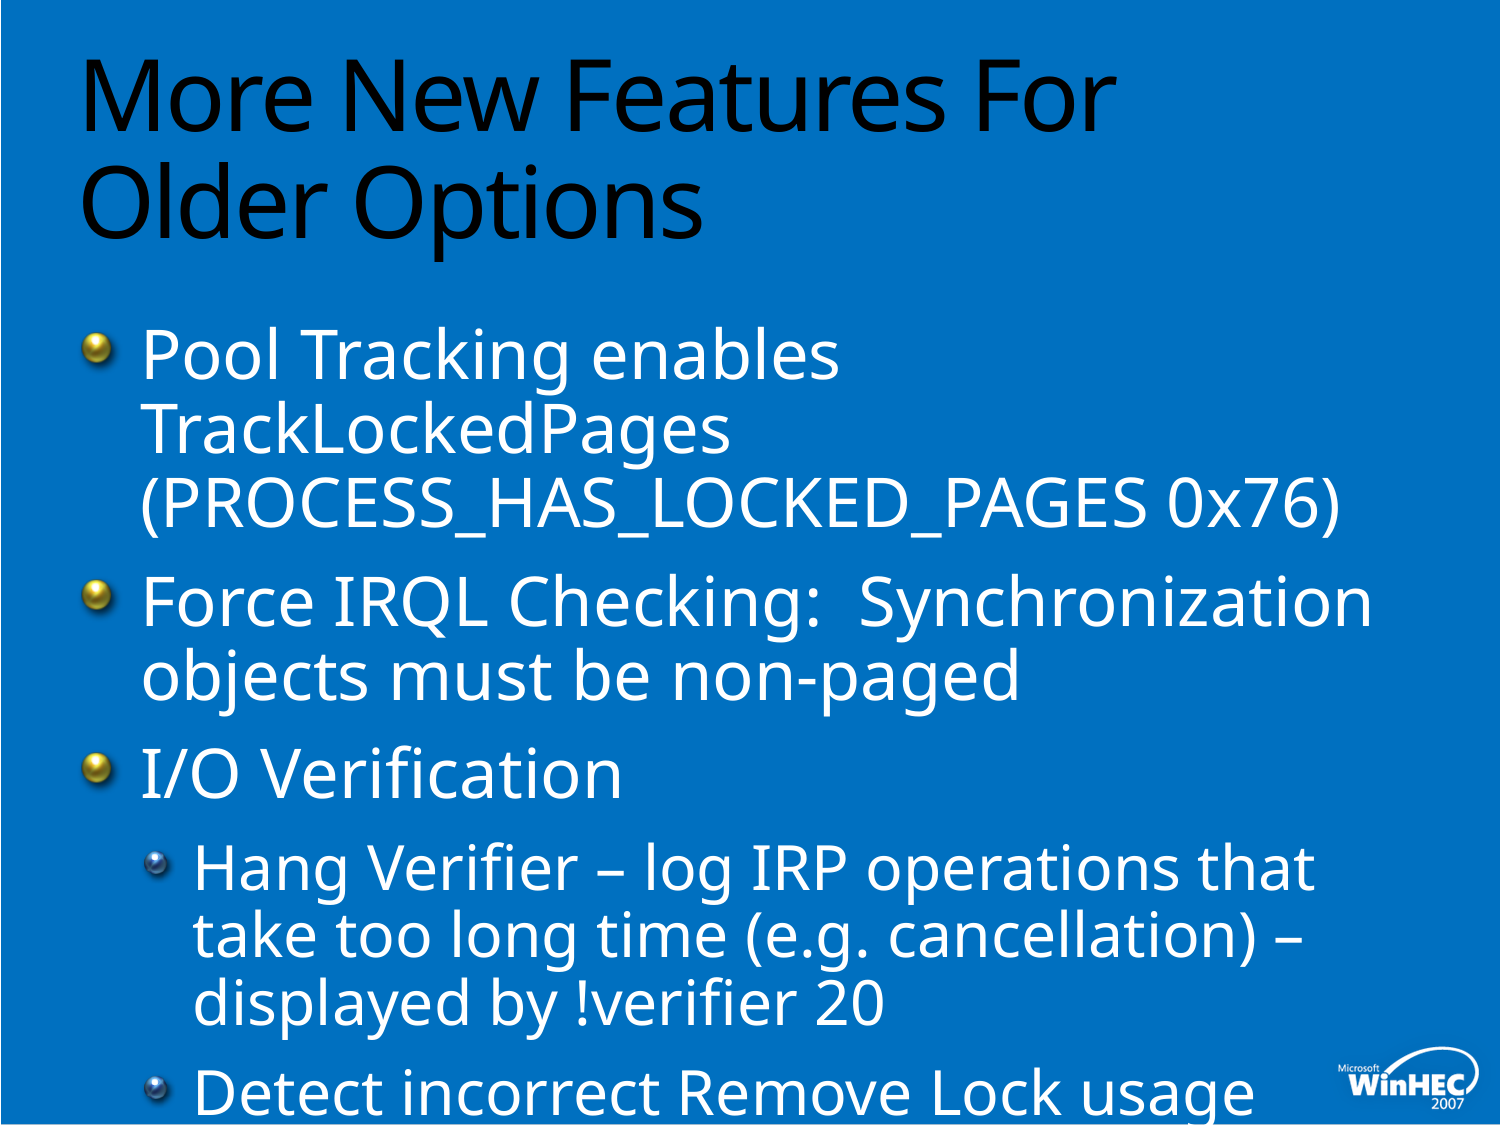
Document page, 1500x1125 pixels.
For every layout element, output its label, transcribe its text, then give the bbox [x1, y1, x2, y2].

title More New Features For Older Options [62, 37, 1438, 256]
picture [0, 0, 1500, 1125]
list Pool Tracking enables TrackLockedPages (PROCESS_HAS_LOCKED_PAGES 0x76) Force IRQL Checking: Synchronization objects must be non-paged I/O Verification Hang Verifier – log IRP operations that take too long time (e.g. cancellation) – displayed by !verifier 20 Detect incorrect Remove Lock usage [62, 312, 1438, 1063]
